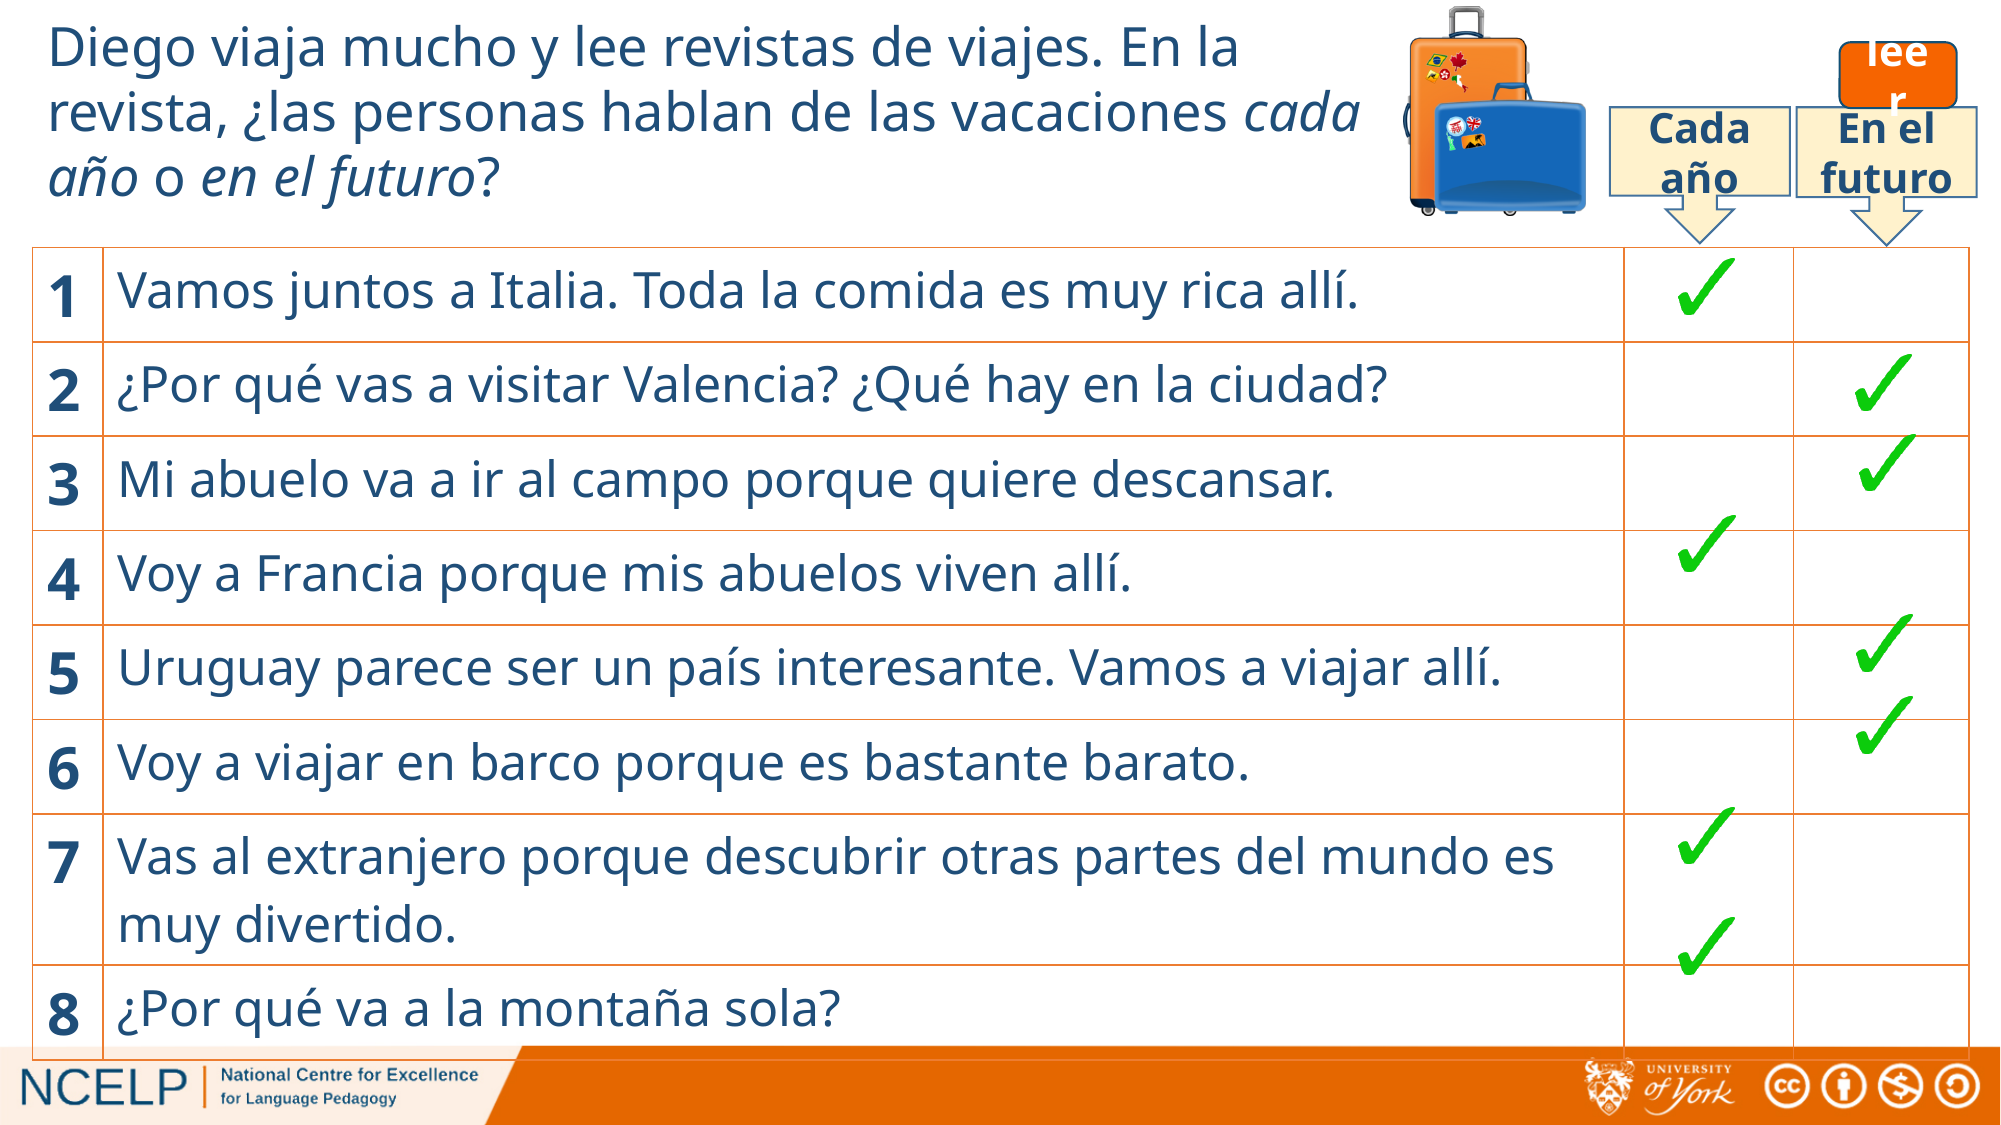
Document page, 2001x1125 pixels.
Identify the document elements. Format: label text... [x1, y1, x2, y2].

text_box leer [1838, 41, 1958, 110]
table_cell [1794, 966, 1968, 1059]
table_cell [1794, 815, 1968, 964]
table_cell [1625, 531, 1793, 624]
table_cell [1625, 437, 1793, 530]
table_cell Voy a viajar en barco porque es bastante barato. [104, 720, 1623, 813]
table_cell [1625, 720, 1793, 813]
table_cell 8 [33, 966, 102, 1059]
table_cell 4 [33, 531, 102, 624]
table_cell 5 [33, 626, 102, 719]
table_cell 6 [33, 720, 102, 813]
table_cell [1794, 531, 1968, 624]
table_cell 2 [33, 343, 102, 435]
table_cell [1794, 626, 1968, 719]
table_cell [1625, 815, 1793, 964]
table_header [1625, 248, 1793, 341]
table_cell Uruguay parece ser un país interesante. Vamos a viajar allí. [104, 626, 1623, 719]
table_cell [1794, 437, 1968, 530]
table_cell Voy a Francia porque mis abuelos viven allí. [104, 531, 1623, 624]
text_box Cada año [1608, 106, 1791, 245]
table_header 1 [33, 248, 102, 341]
table_cell ¿Por qué va a la montaña sola? [104, 966, 1623, 1059]
table_cell 3 [33, 437, 102, 530]
table_cell [1625, 626, 1793, 719]
table_cell [1794, 343, 1968, 435]
table_cell ¿Por qué vas a visitar Valencia? ¿Qué hay en la ciudad? [104, 343, 1623, 435]
table_cell 7 [33, 815, 102, 964]
table_cell Mi abuelo va a ir al campo porque quiere descansar. [104, 437, 1623, 530]
table_header Vamos juntos a Italia. Toda la comida es muy rica allí. [104, 248, 1623, 341]
table_cell [1625, 966, 1793, 1059]
table_cell [1625, 343, 1793, 435]
text_box En el futuro [1795, 106, 1978, 247]
table_header [1794, 248, 1968, 341]
picture [0, 0, 2001, 1125]
text_box Diego viaja mucho y lee revistas de viajes. En la revista, ¿las personas hablan de las vacaciones cada año o en el futuro? [32, 5, 1408, 215]
table_cell [1794, 720, 1968, 813]
table_cell Vas al extranjero porque descubrir otras partes del mundo es muy divertido. [104, 815, 1623, 964]
